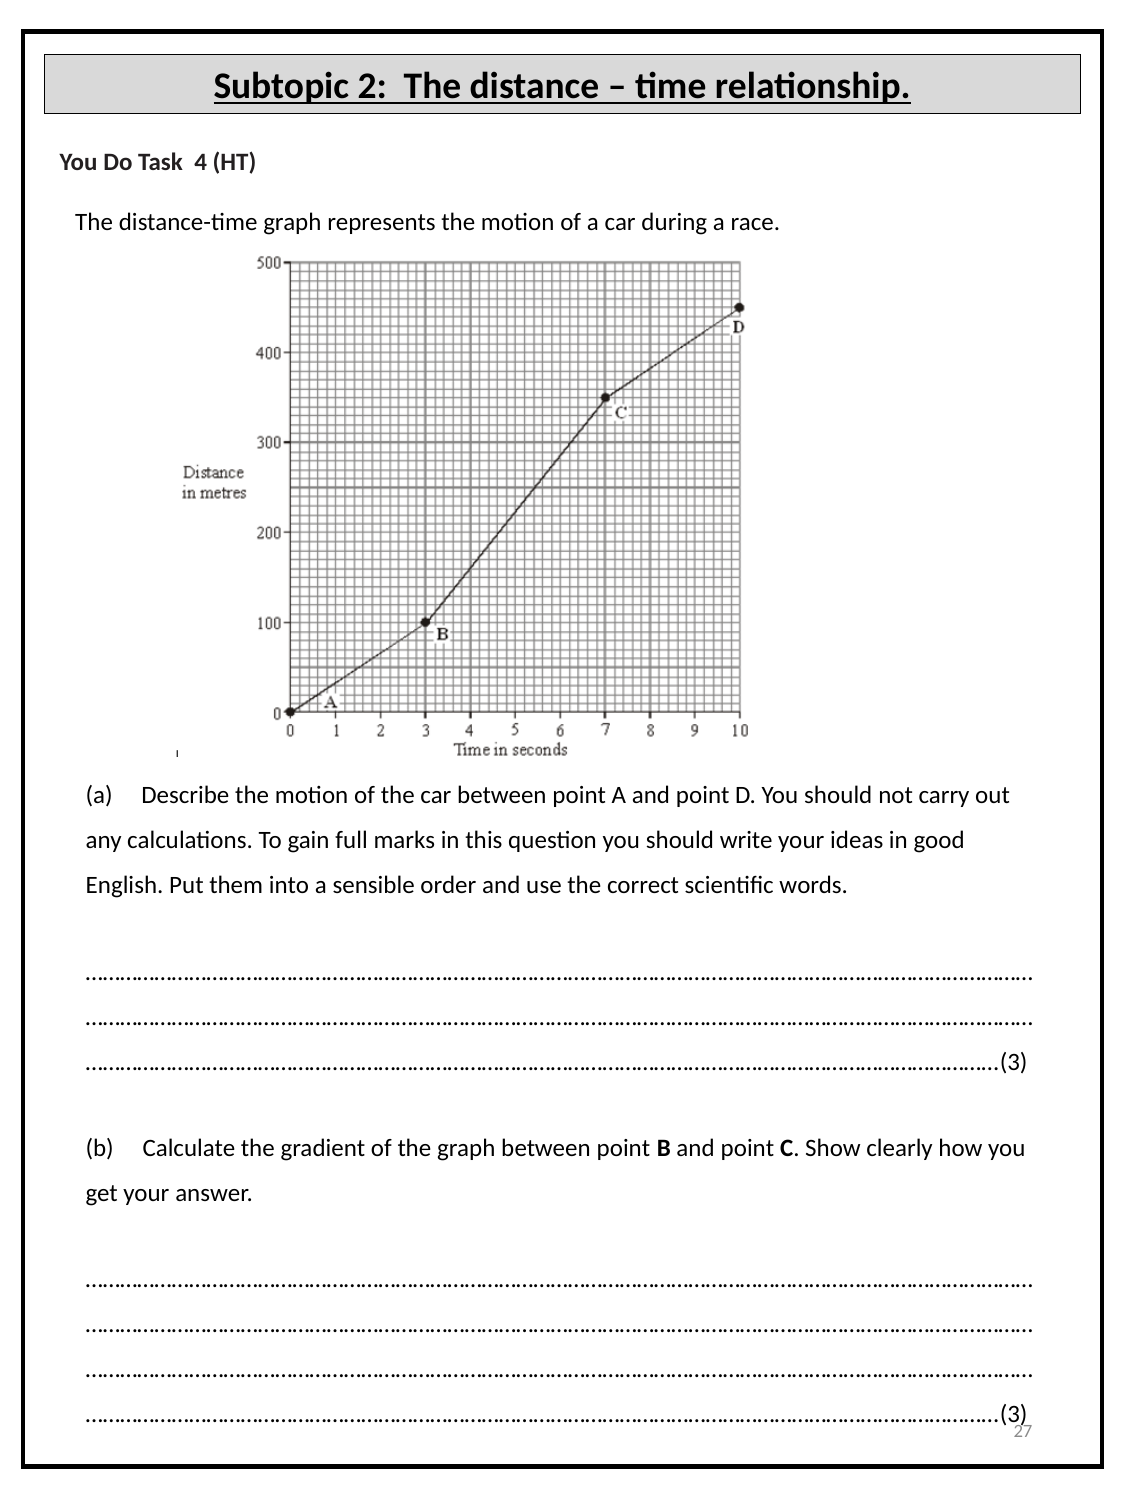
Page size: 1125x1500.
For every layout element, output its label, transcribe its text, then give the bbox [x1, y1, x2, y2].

text_box You Do Task 4 (HT) [44, 137, 607, 183]
text_box (a) Describe the motion of the car between point A and point D. You should not carry out any calculations. To gain full marks in this question you should write your ideas in good English. Put them into a sensible order and use the correct scientific words. …………………………………………………………………………………………………………………………………………………………………………………………………………………………………………………………………………………………………………………………………………………………………………………………………………………………………………………(3) (b) Calculate the gradient of the graph between point B and point C. Show clearly how you get your answer. ……………………………………………………………………………………………………………………………………………………………………………………………………………………………………………………………………………………………………………………………………………………………………………………………………………………………………………………………………………………………………………………………………………………………………………………………………(3) [70, 756, 1055, 1435]
text_box [22, 30, 1103, 1468]
text_box Subtopic 2: The distance – time relationship. [44, 54, 1081, 114]
slide_number 27 [794, 1390, 1048, 1471]
picture [101, 244, 792, 757]
text_box The distance-time graph represents the motion of a car during a race. [60, 183, 1081, 243]
